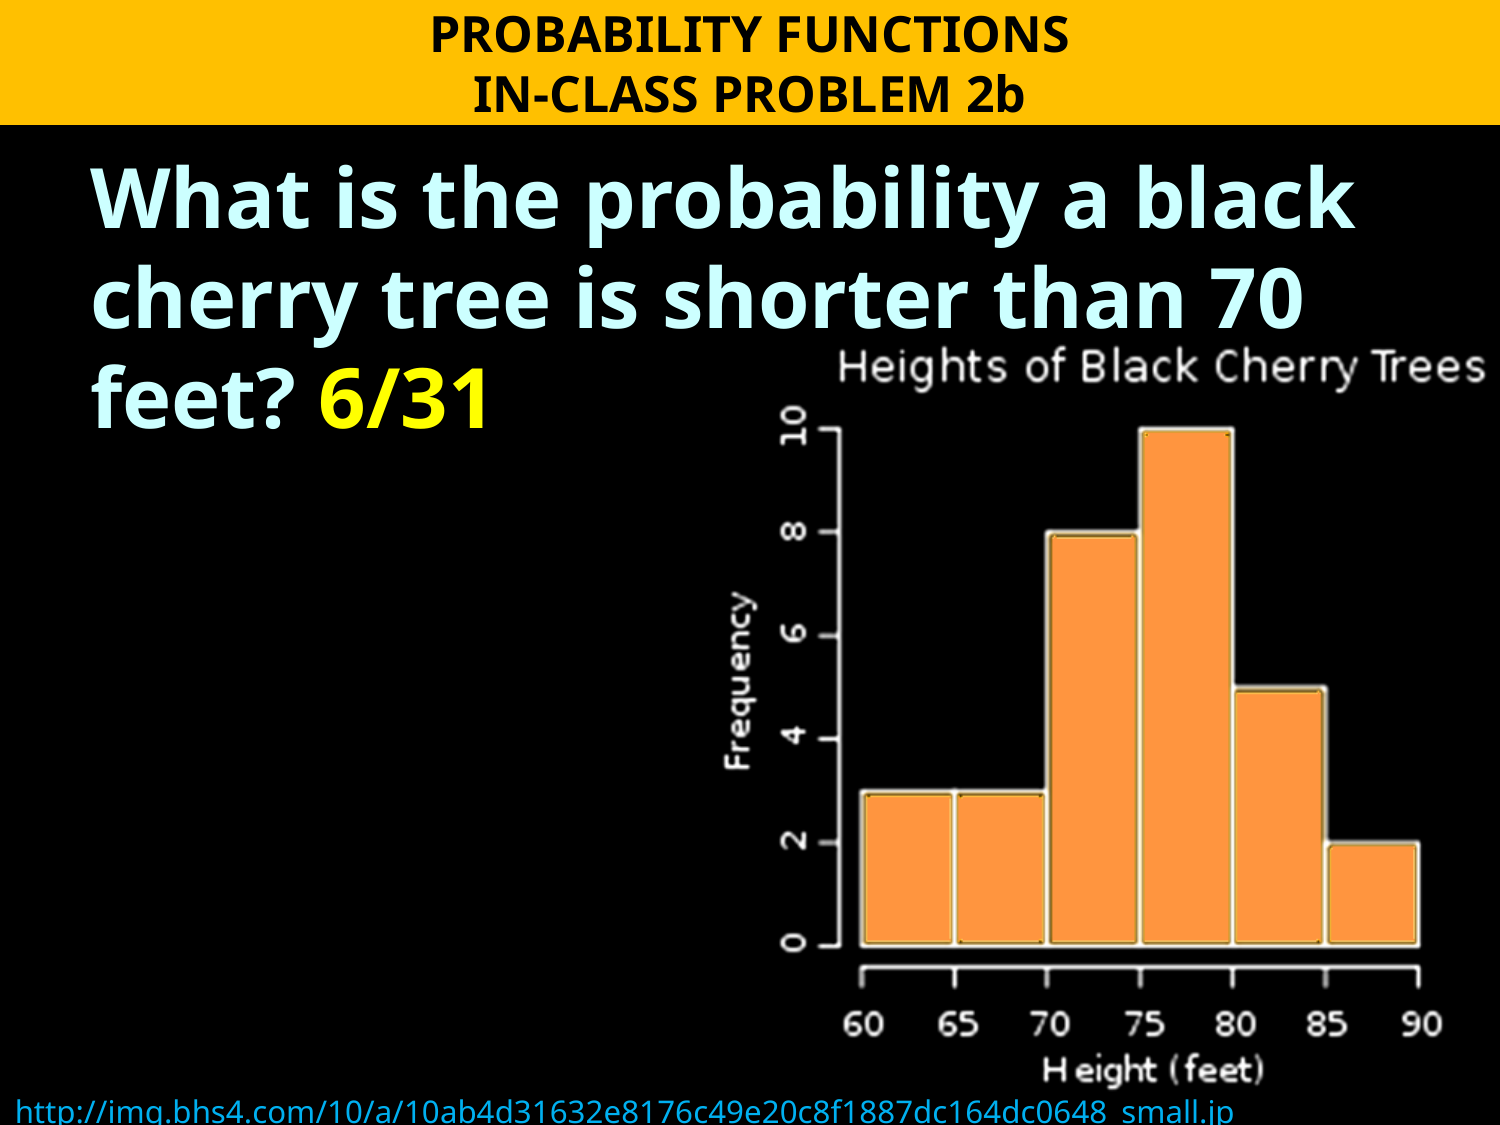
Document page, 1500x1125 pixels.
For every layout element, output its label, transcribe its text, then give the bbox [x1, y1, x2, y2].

list What is the probability a black cherry tree is shorter than 70 feet? 6/31 [75, 137, 1425, 1063]
text_box PROBABILITY FUNCTIONS IN-CLASS PROBLEM 2b [0, 0, 1500, 125]
picture [711, 324, 1500, 1096]
text_box http://img.bhs4.com/10/a/10ab4d31632e8176c49e20c8f1887dc164dc0648_small.jp [0, 1084, 1500, 1125]
